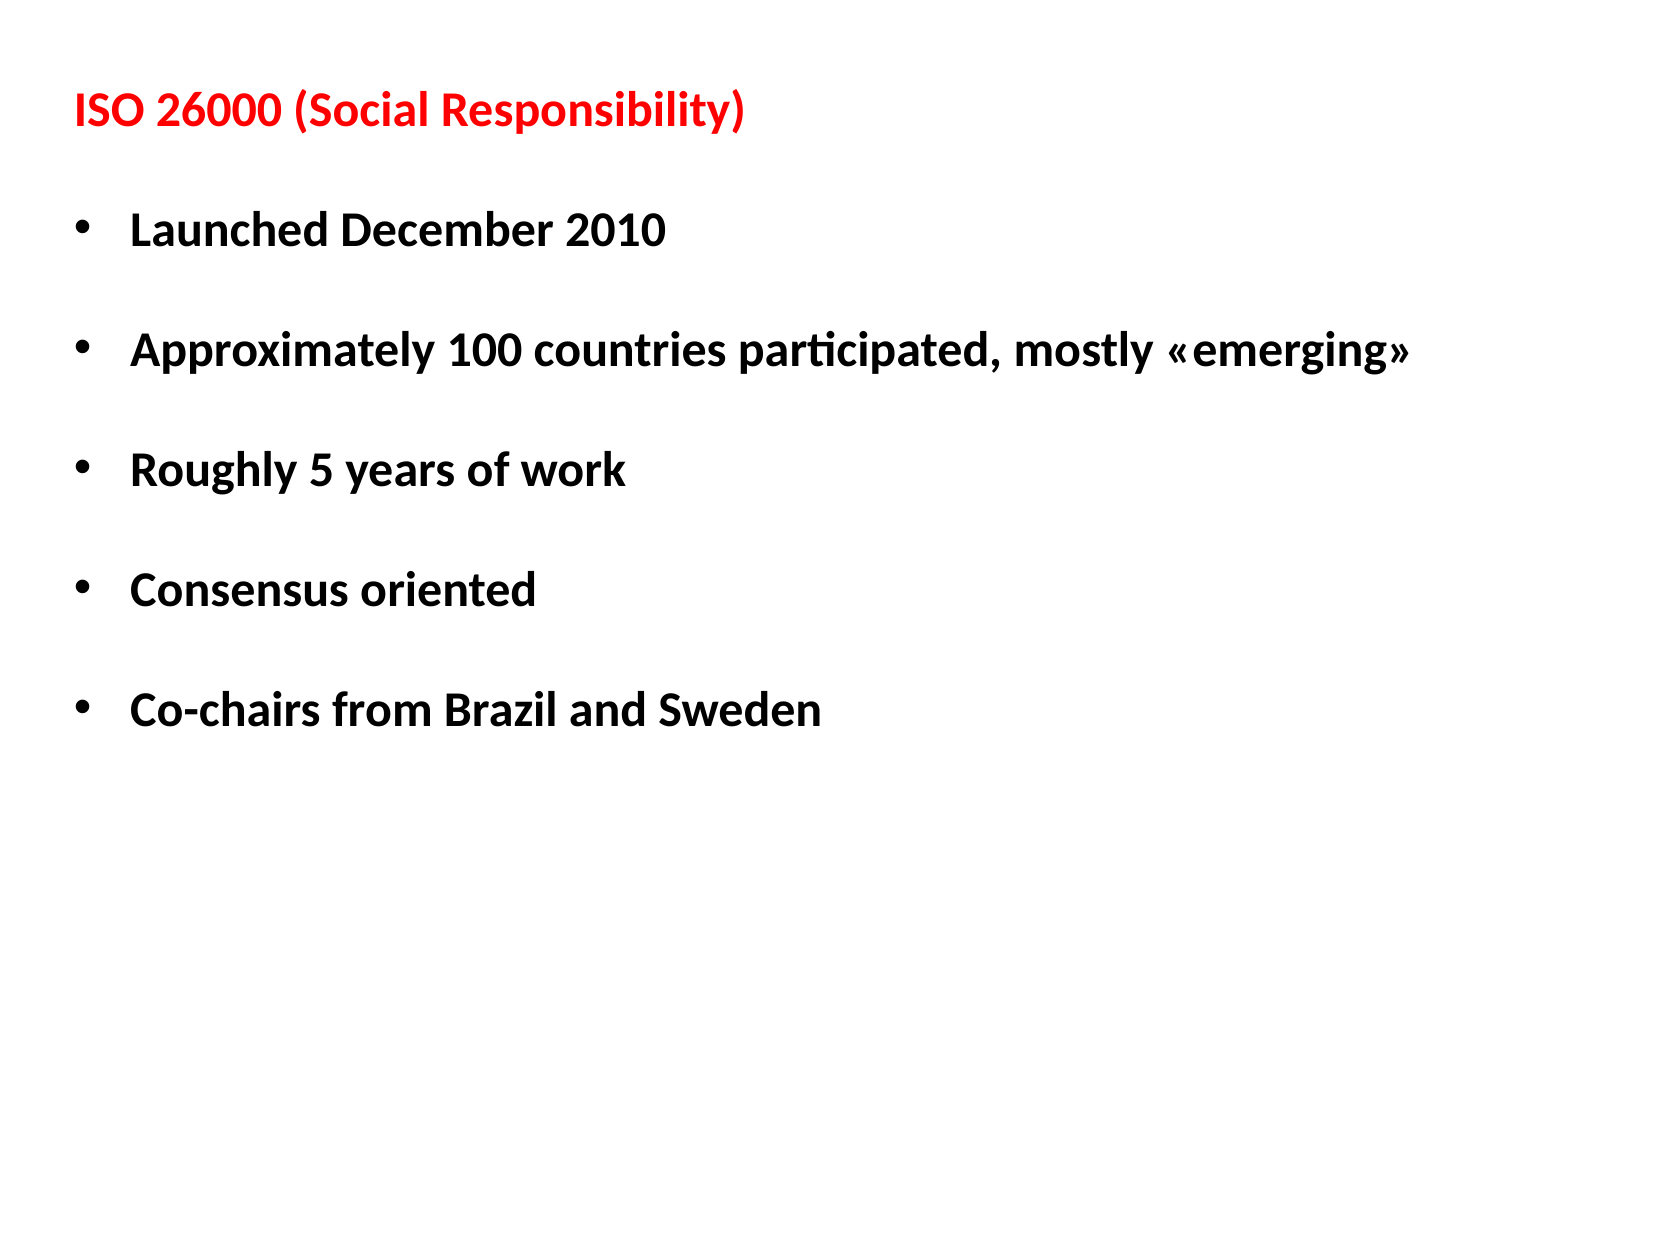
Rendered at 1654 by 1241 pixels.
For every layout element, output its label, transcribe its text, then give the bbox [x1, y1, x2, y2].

text_box ISO 26000 (Social Responsibility) Launched December 2010 Approximately 100 countries participated, mostly «emerging» Roughly 5 years of work Consensus oriented Co-chairs from Brazil and Sweden [58, 69, 1654, 925]
